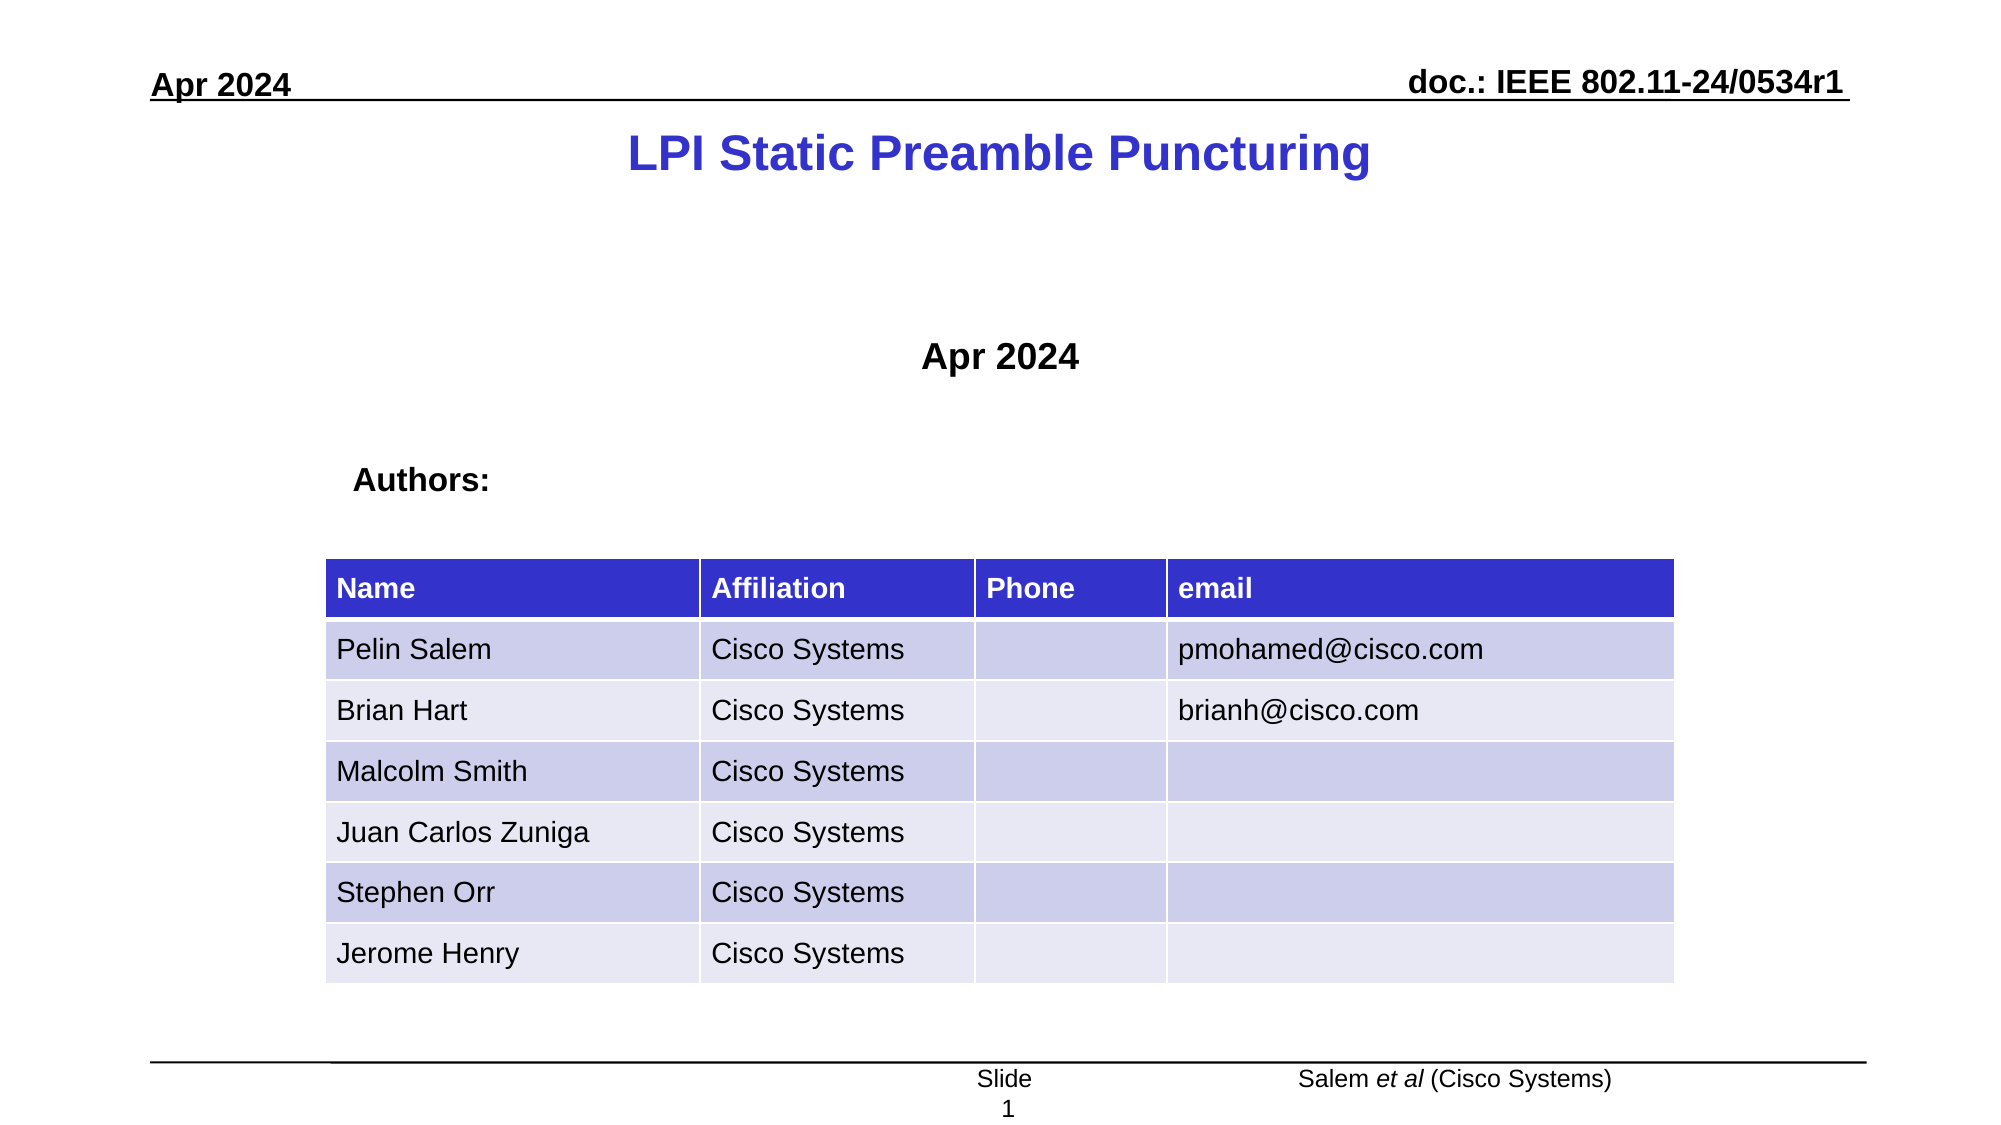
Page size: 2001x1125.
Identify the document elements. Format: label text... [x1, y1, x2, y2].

table_cell [976, 742, 1166, 801]
table_cell Cisco Systems [701, 863, 974, 922]
table_cell [976, 863, 1166, 922]
table_cell Pelin Salem [326, 622, 699, 679]
table_cell [1168, 863, 1674, 922]
slide_number Slide 1 [969, 1061, 1047, 1093]
table_cell Jerome Henry [326, 924, 699, 983]
table_cell [1168, 803, 1674, 861]
table_cell Cisco Systems [701, 742, 974, 801]
table_cell [1168, 742, 1674, 801]
table_cell Cisco Systems [701, 803, 974, 861]
footer Salem et al (Cisco Systems) [1175, 1062, 1628, 1093]
table_cell Stephen Orr [326, 863, 699, 922]
table_cell [976, 803, 1166, 861]
table_cell brianh@cisco.com [1168, 681, 1674, 740]
title LPI Static Preamble Puncturing [362, 112, 1638, 313]
table_header Phone [976, 559, 1166, 617]
text_box Authors: [337, 450, 575, 513]
table_cell [976, 622, 1166, 679]
table_cell Cisco Systems [701, 924, 974, 983]
table_header email [1168, 559, 1674, 617]
table_cell Cisco Systems [701, 622, 974, 679]
table_cell Cisco Systems [701, 681, 974, 740]
table_cell [976, 681, 1166, 740]
table_cell pmohamed@cisco.com [1168, 622, 1674, 679]
table_cell Brian Hart [326, 681, 699, 740]
list Apr 2024 [362, 324, 1638, 463]
table_header Affiliation [701, 559, 974, 617]
table_cell [976, 924, 1166, 983]
table_header Name [326, 559, 699, 617]
table_cell [1168, 924, 1674, 983]
table_cell Malcolm Smith [326, 742, 699, 801]
table_cell Juan Carlos Zuniga [326, 803, 699, 861]
